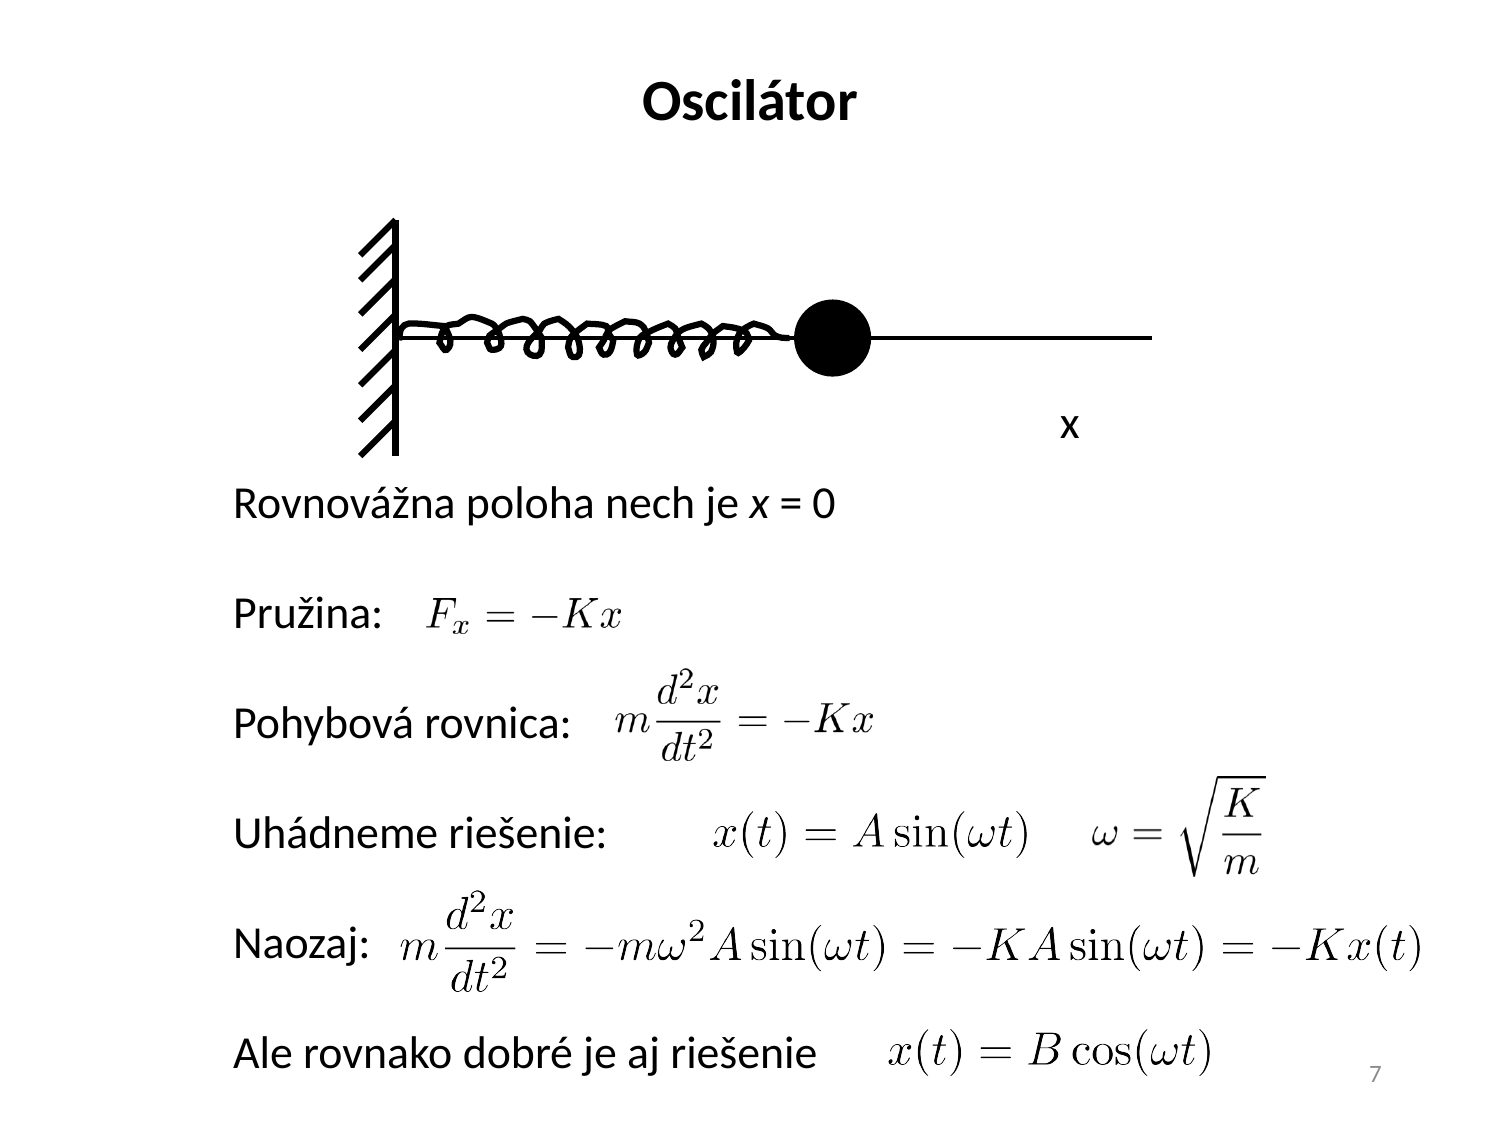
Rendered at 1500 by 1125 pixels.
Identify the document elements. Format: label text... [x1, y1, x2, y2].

picture [426, 598, 621, 634]
slide_number 7 [1059, 1042, 1397, 1103]
text_box Rovnovážna poloha nech je x = 0 Pružina: Pohybová rovnica: Uhádneme riešenie: Naozaj: Ale rovnako dobré je aj riešenie [218, 465, 1223, 1125]
picture [713, 811, 1028, 858]
picture [615, 668, 873, 761]
text_box Oscilátor [336, 54, 1164, 140]
picture [888, 1029, 1210, 1076]
picture [400, 890, 1420, 992]
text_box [360, 219, 1152, 457]
picture [1092, 776, 1266, 877]
